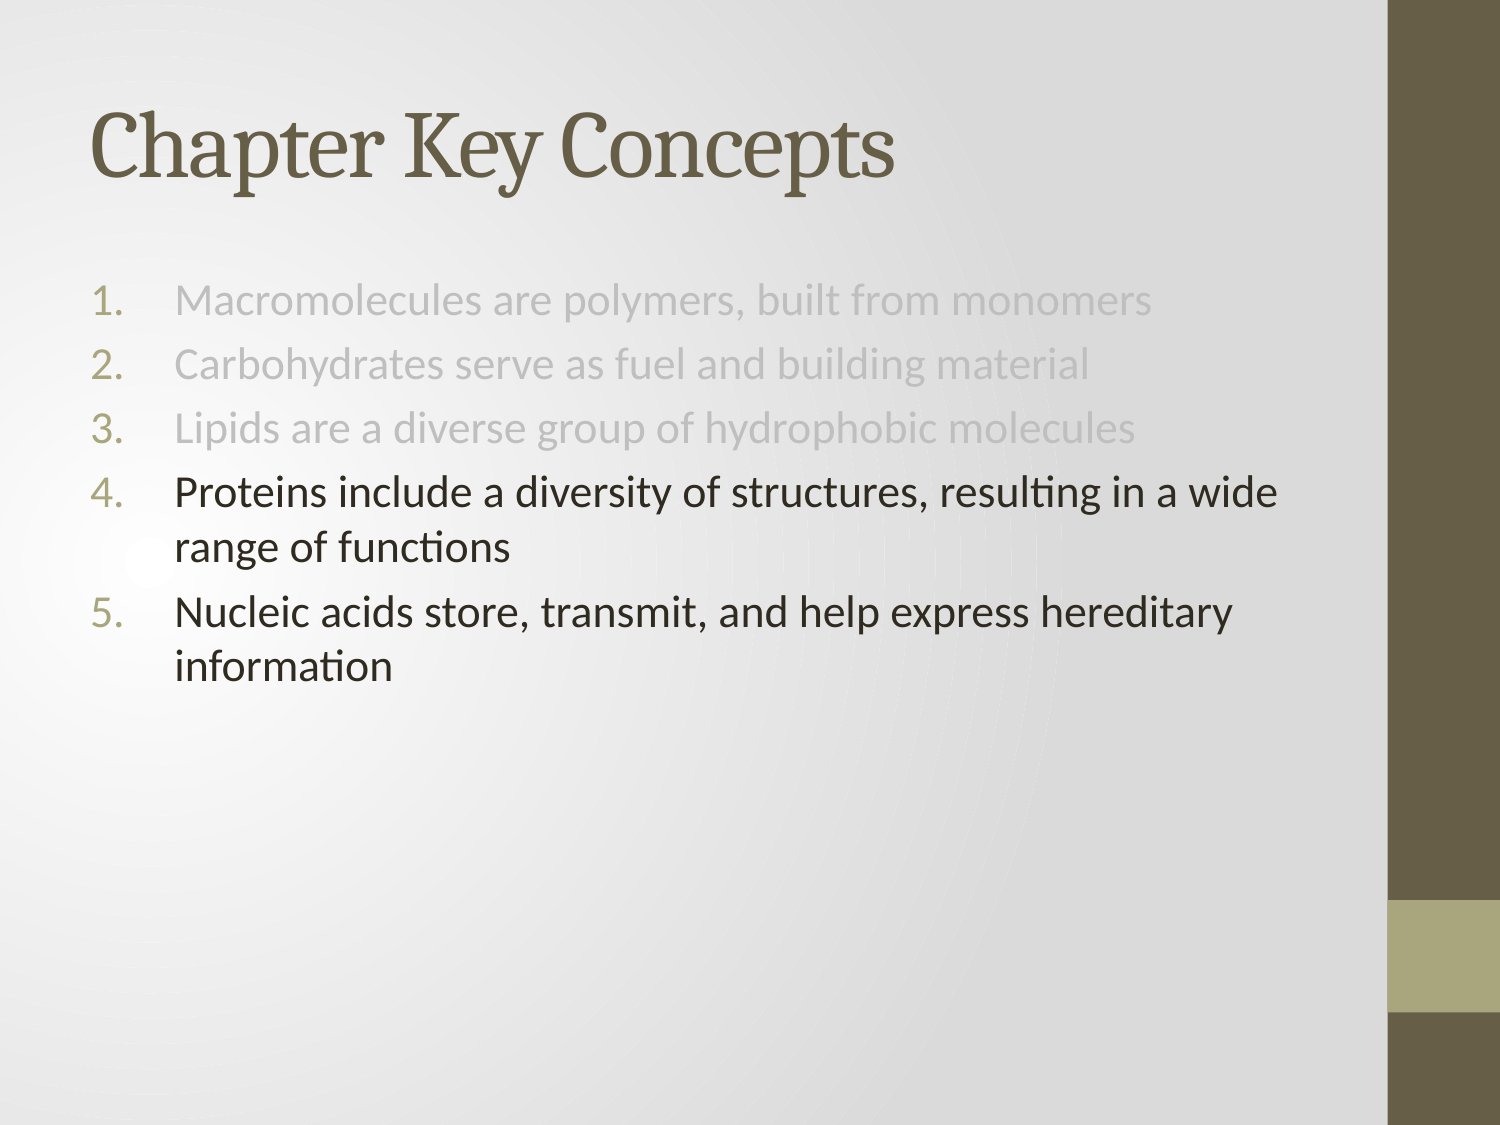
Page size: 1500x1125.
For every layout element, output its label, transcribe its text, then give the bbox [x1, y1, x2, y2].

list Macromolecules are polymers, built from monomers Carbohydrates serve as fuel and building material Lipids are a diverse group of hydrophobic molecules Proteins include a diversity of structures, resulting in a wide range of functions Nucleic acids store, transmit, and help express hereditary information [75, 262, 1325, 1050]
title Chapter Key Concepts [75, 45, 1325, 233]
